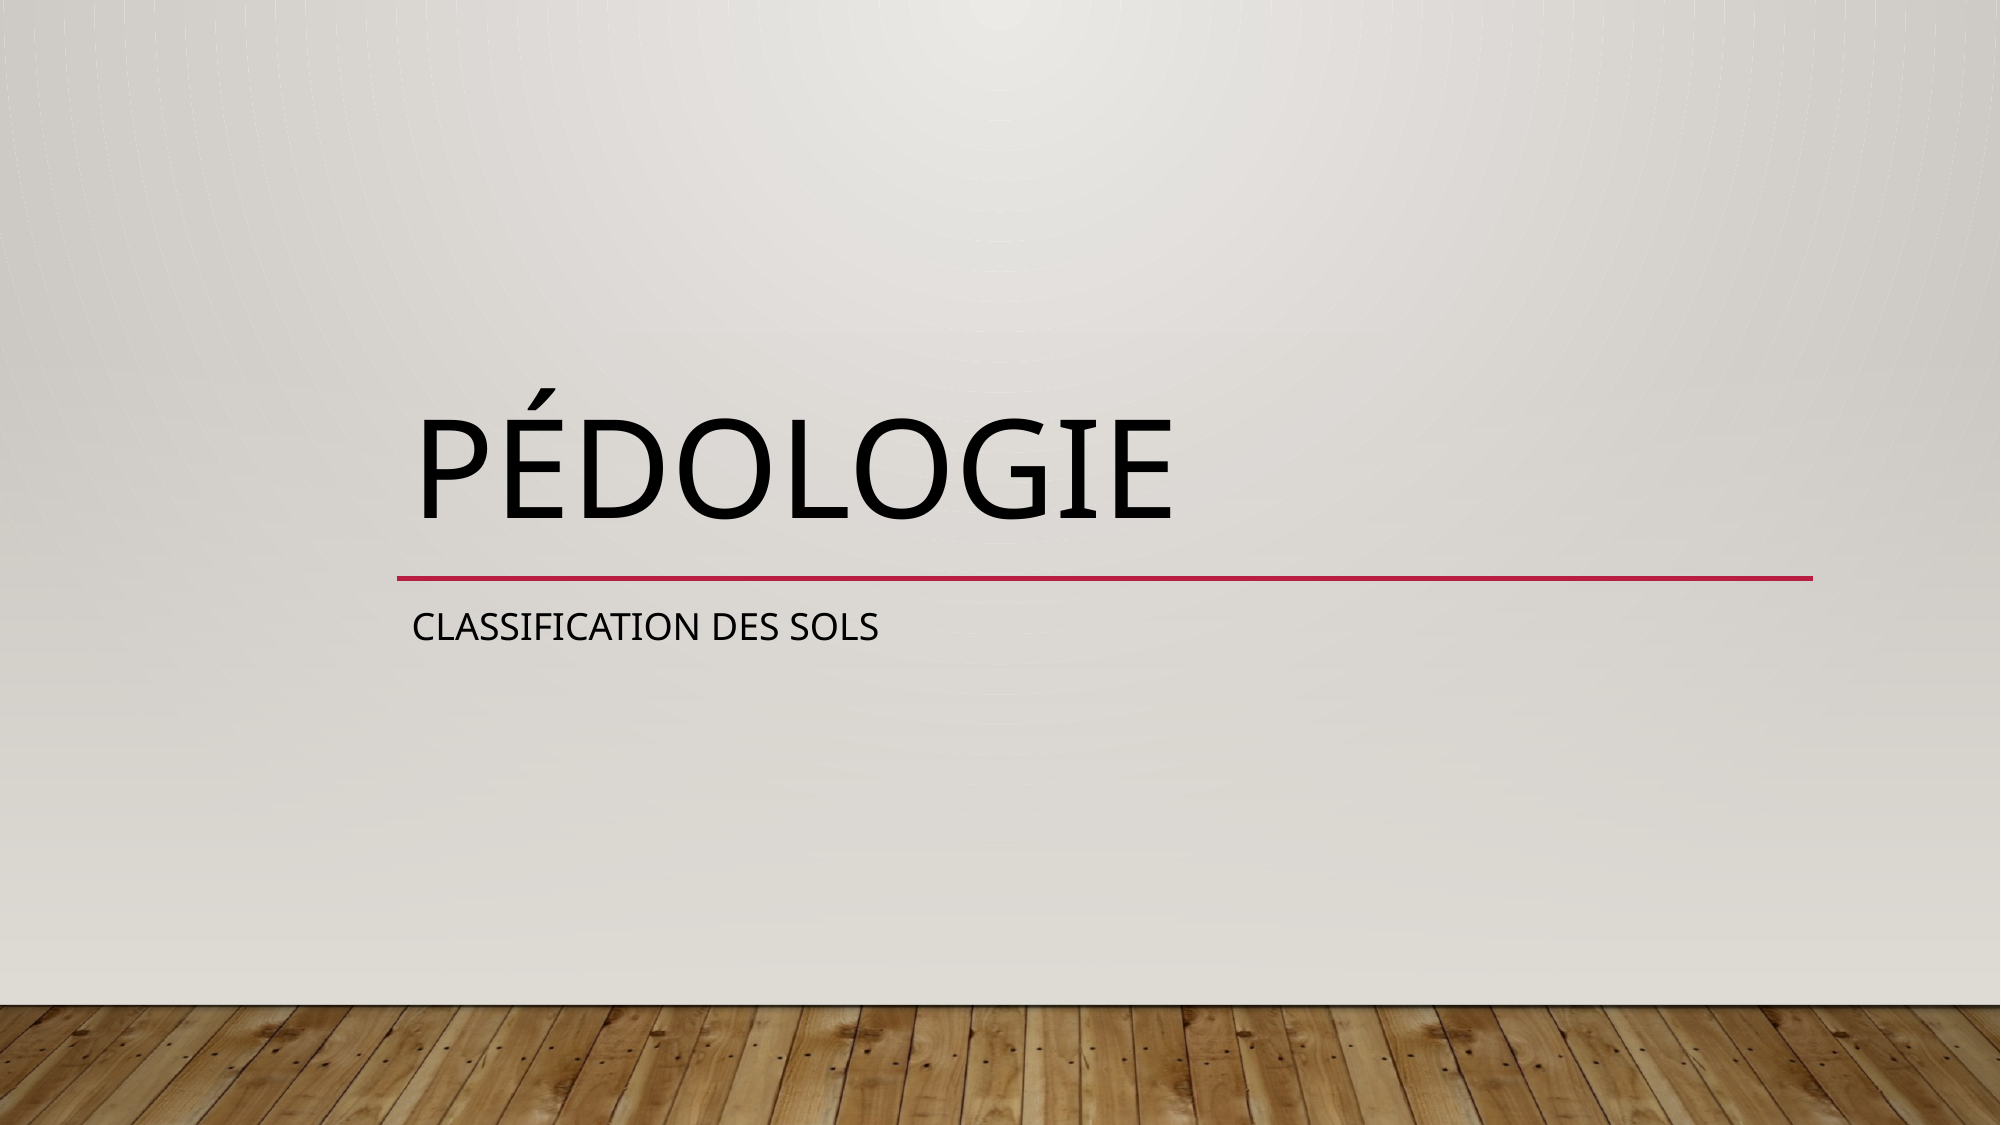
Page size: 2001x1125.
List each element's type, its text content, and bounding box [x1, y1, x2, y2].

picture [0, 1005, 2000, 1125]
title pédologie [396, 131, 1814, 549]
subtitle Classification des sols [396, 579, 1814, 740]
